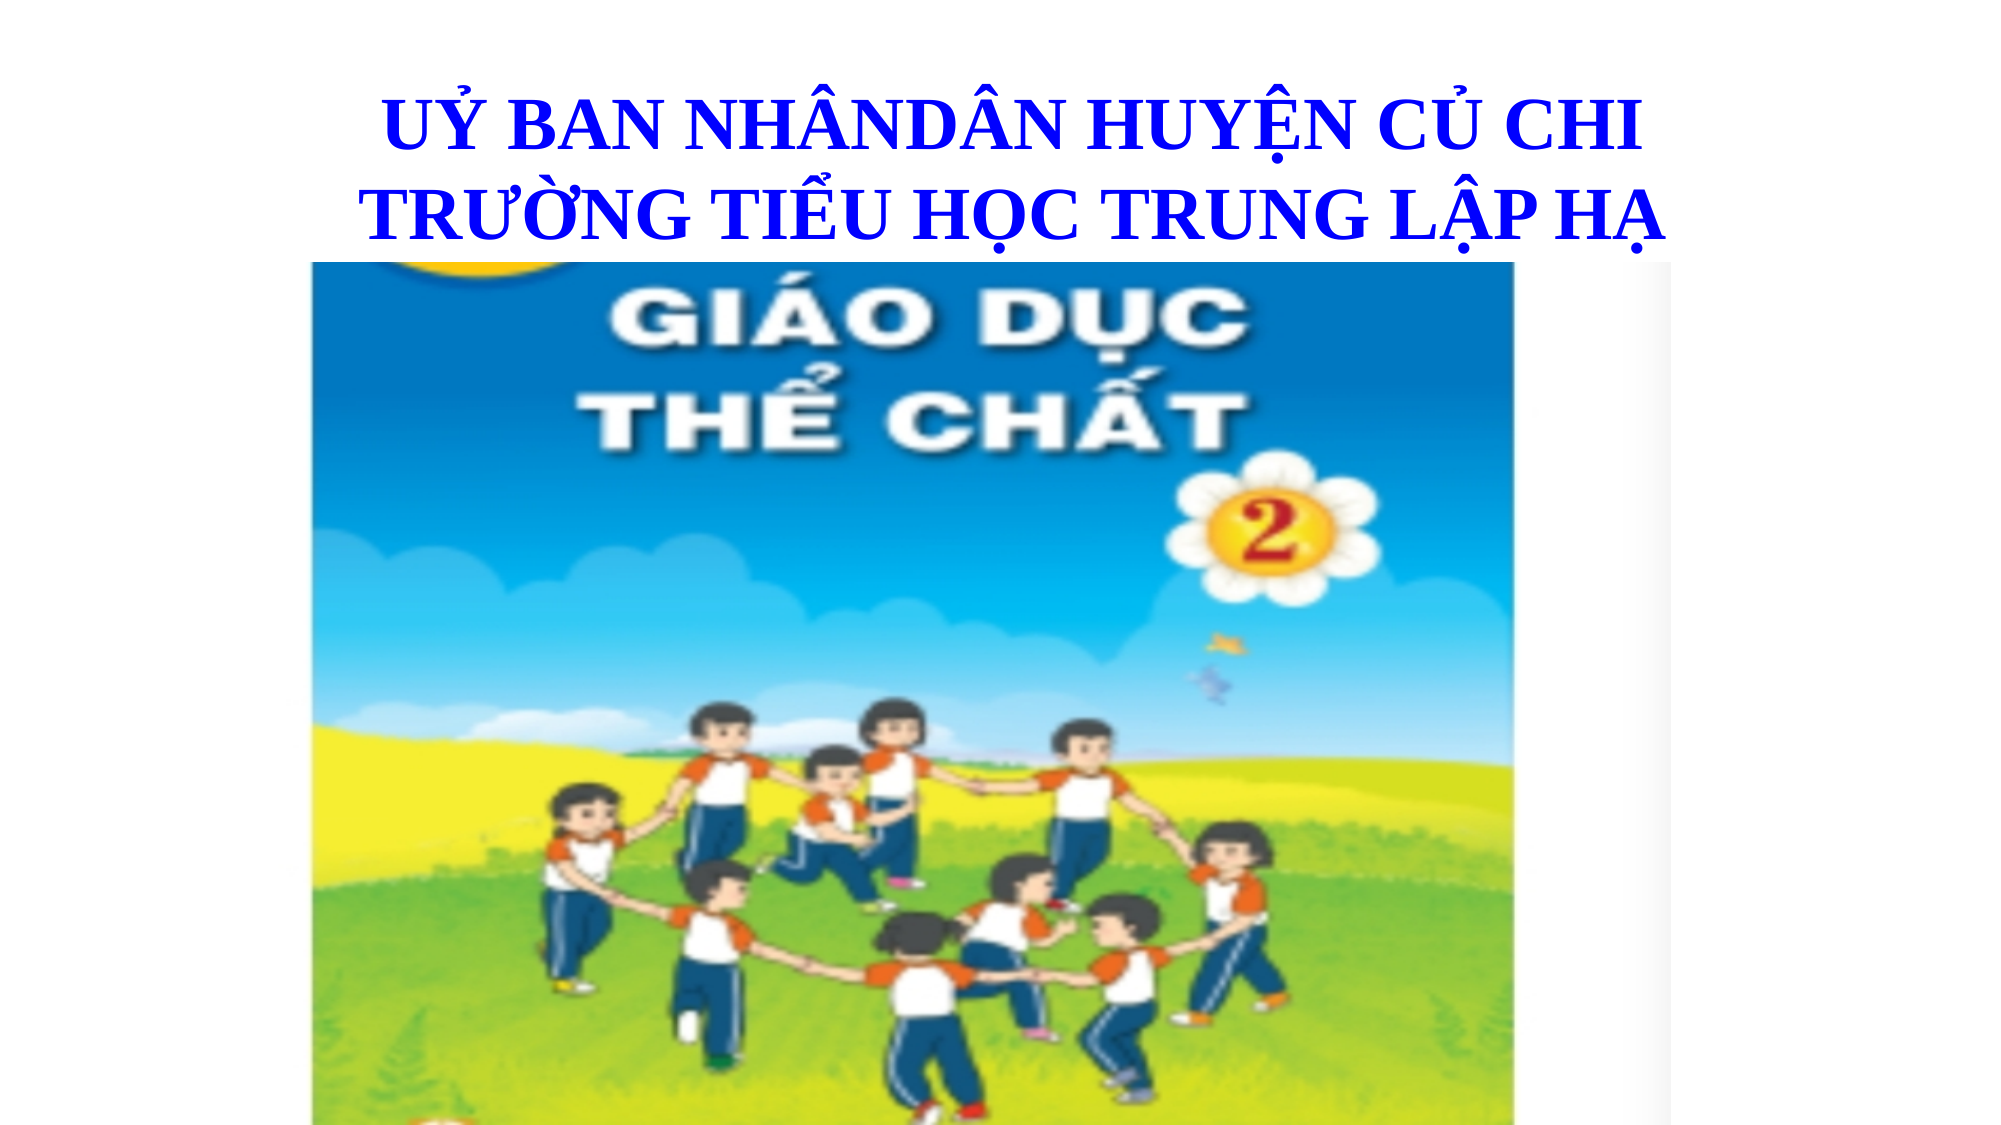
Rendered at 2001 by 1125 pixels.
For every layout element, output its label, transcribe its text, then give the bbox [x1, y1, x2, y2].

title UỶ BAN NHÂNDÂN HUYỆN CỦ CHI TRƯỜNG TIỂU HỌC TRUNG LẬP HẠ [129, 35, 1897, 263]
picture [170, 262, 1671, 1125]
